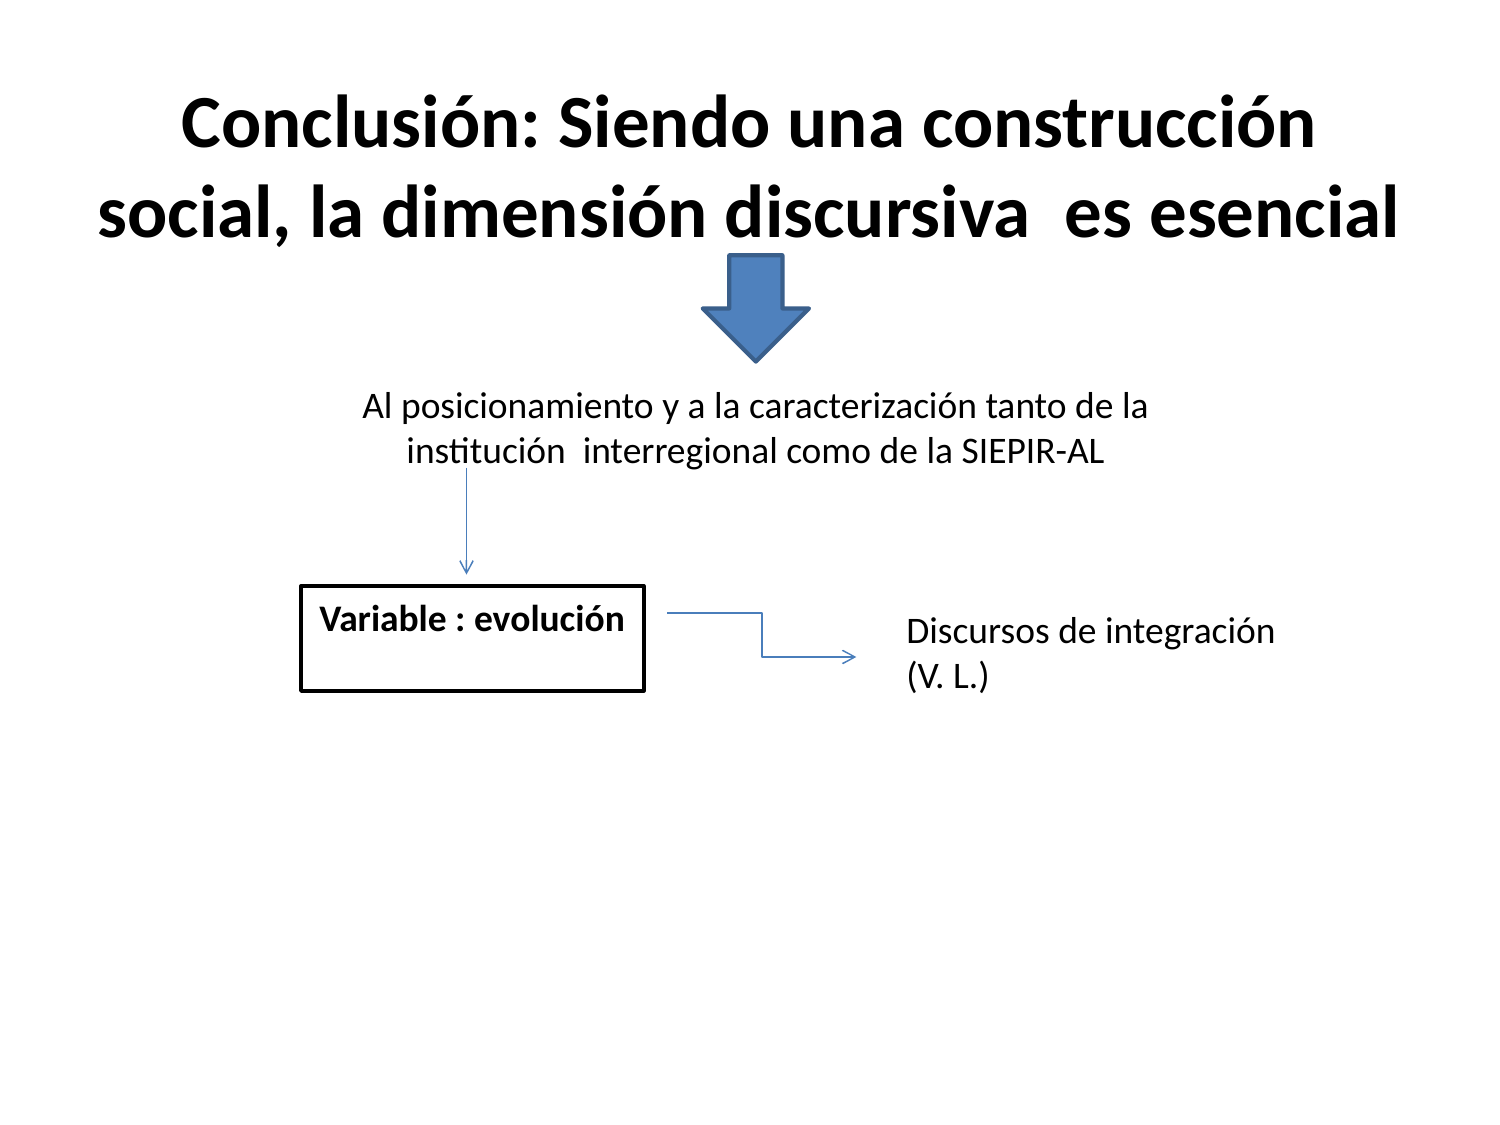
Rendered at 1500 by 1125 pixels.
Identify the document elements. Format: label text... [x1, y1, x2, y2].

title Conclusión: Siendo una construcción social, la dimensión discursiva es esencial [75, 45, 1425, 279]
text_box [666, 612, 857, 658]
text_box Variable : evolución [299, 584, 646, 693]
text_box [700, 253, 811, 364]
text_box Al posicionamiento y a la caracterización tanto de la institución interregional como de la SIEPIR-AL [277, 373, 1235, 479]
text_box Discursos de integración (V. L.) [891, 598, 1306, 703]
